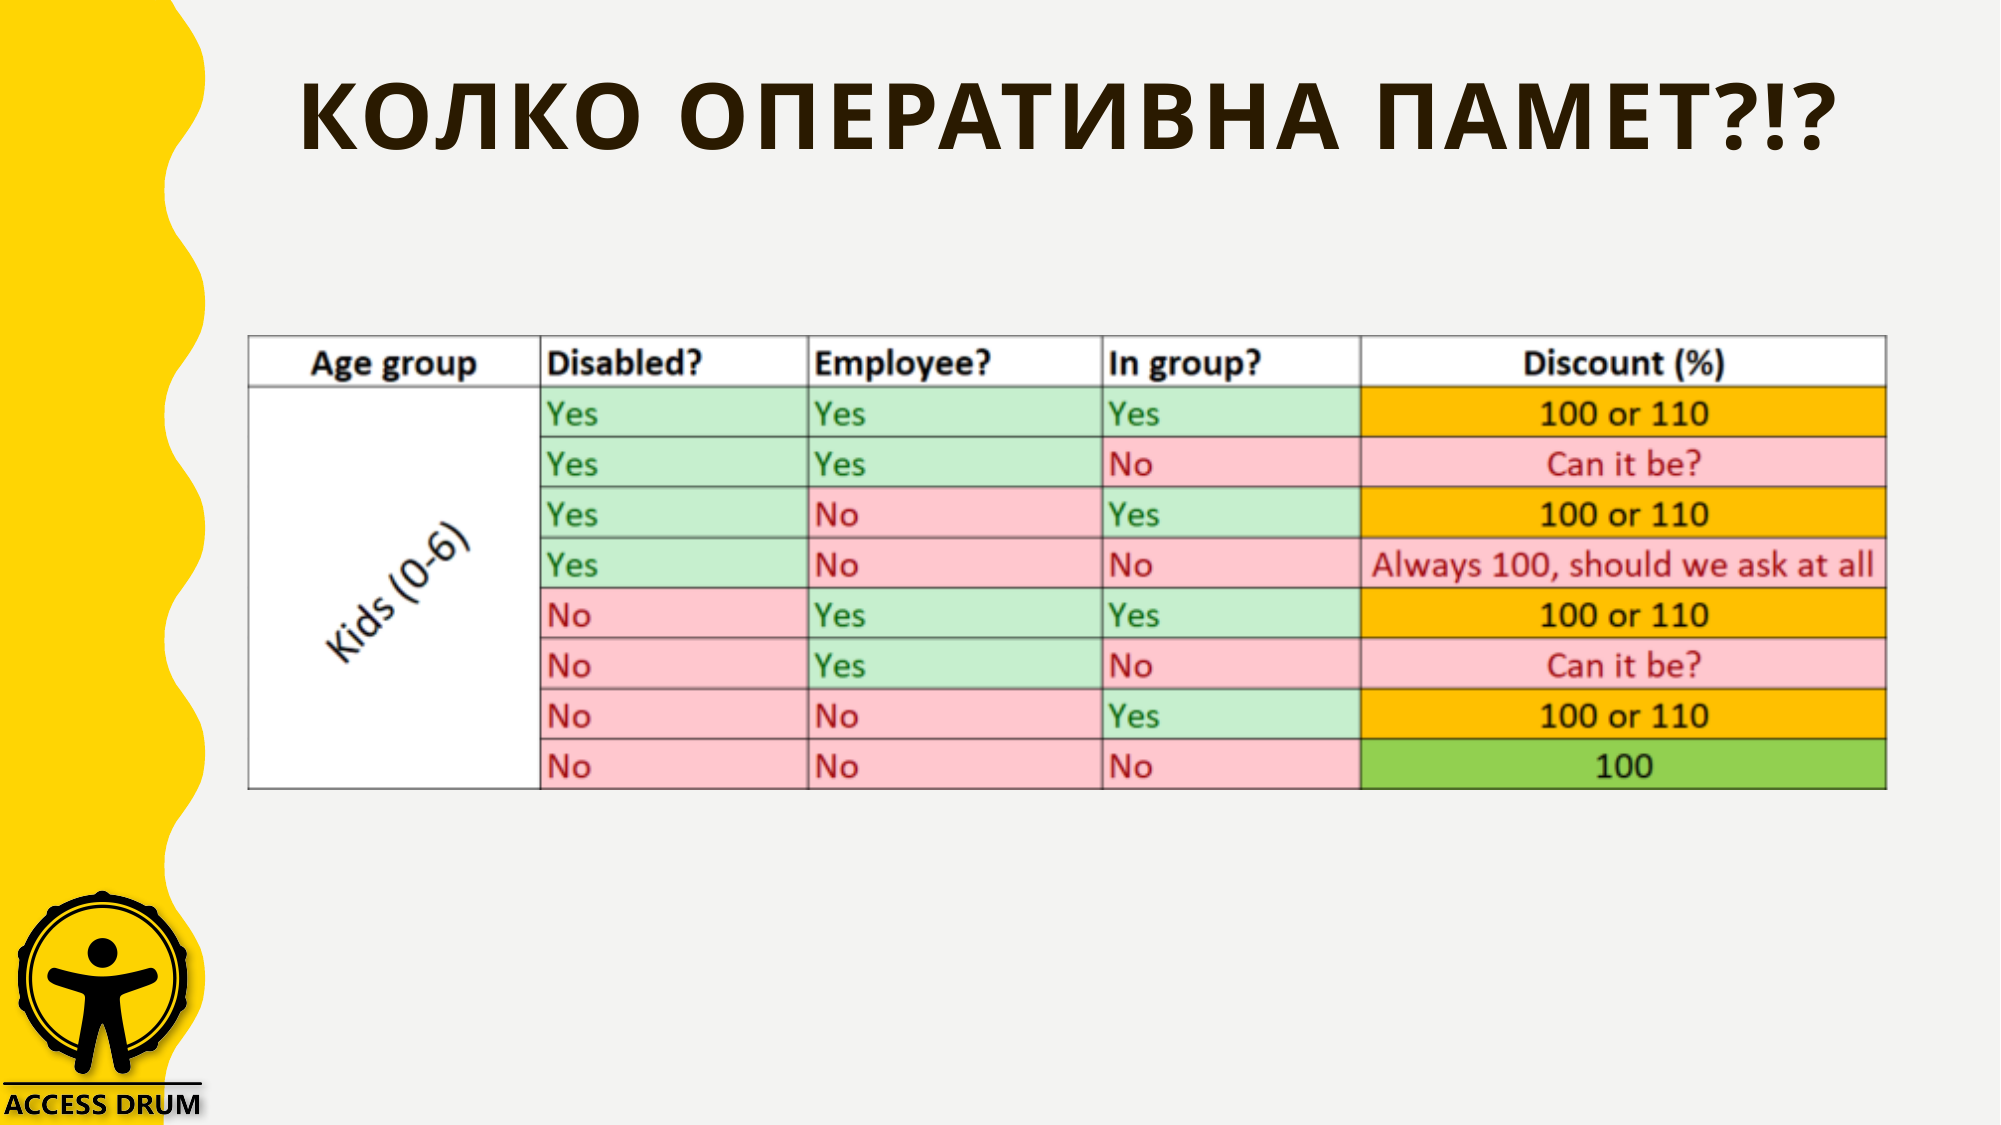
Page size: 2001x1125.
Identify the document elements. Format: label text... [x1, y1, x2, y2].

picture [247, 335, 1888, 790]
title Колко оперативна памет?!? [220, 62, 1916, 266]
picture [0, 878, 227, 1125]
